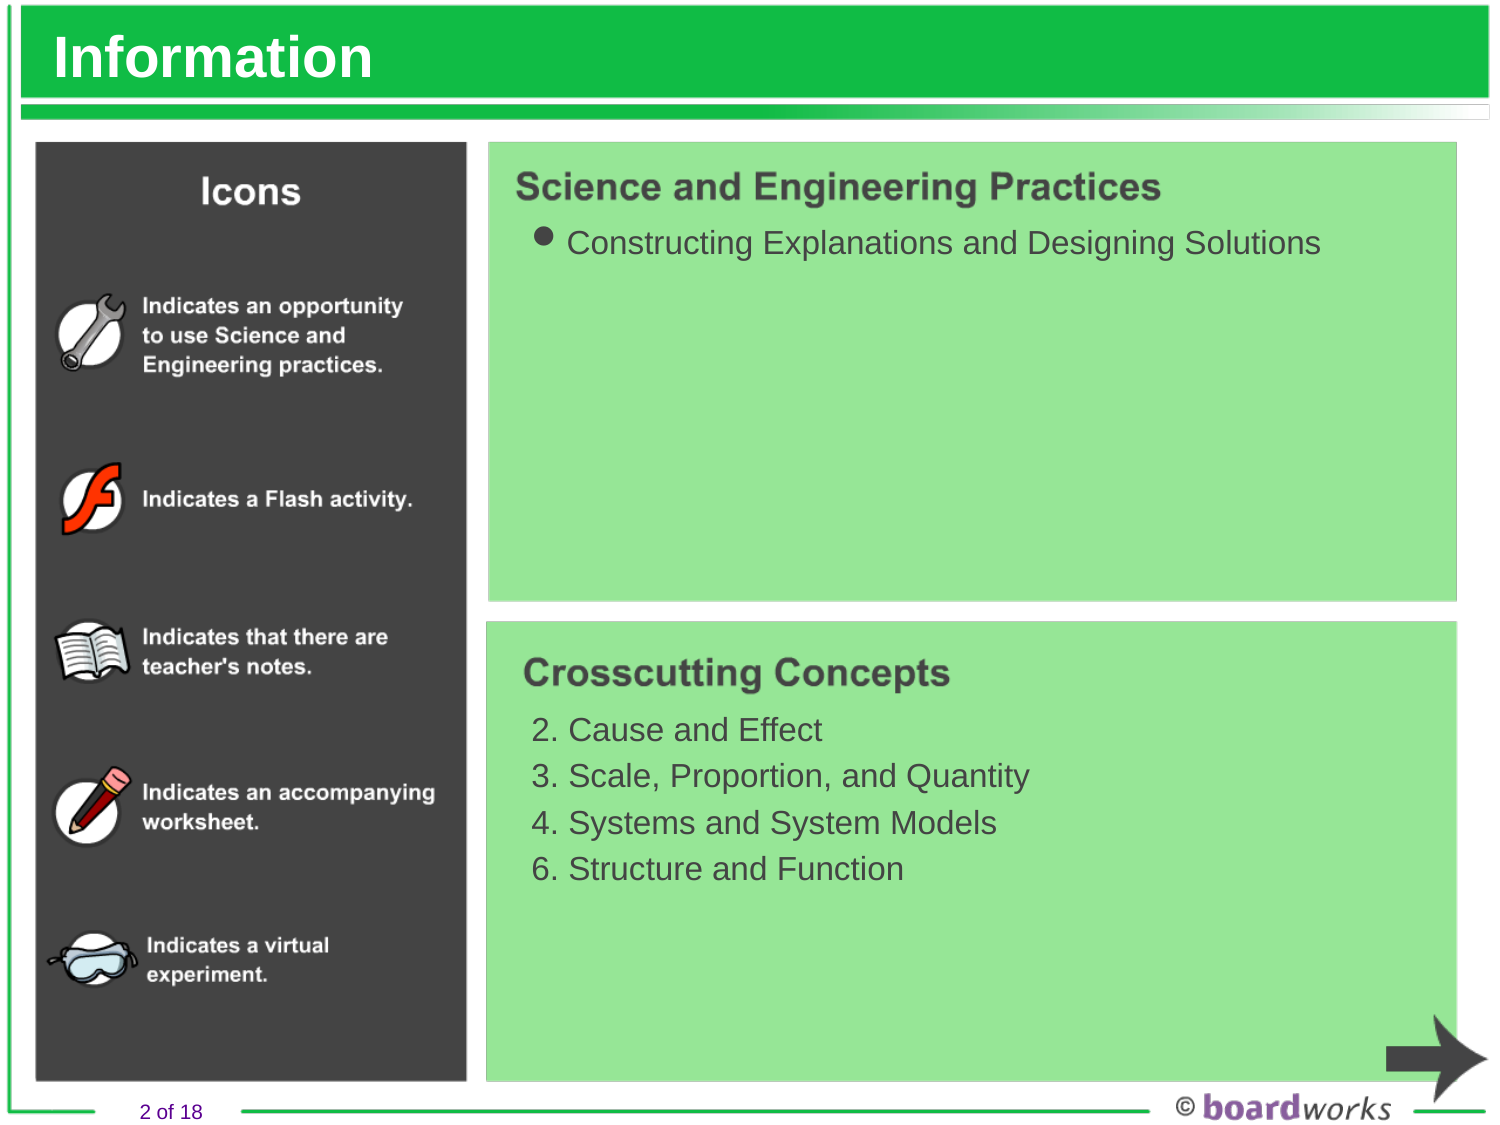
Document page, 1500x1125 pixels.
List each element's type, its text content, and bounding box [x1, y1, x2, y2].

title Information [38, 8, 1308, 100]
picture [0, 0, 1500, 1125]
list Constructing Explanations and Designing Solutions [516, 213, 1454, 604]
list 2. Cause and Effect 3. Scale, Proportion, and Quantity 4. Systems and System Models 6. Structure and Function [516, 700, 1454, 1088]
